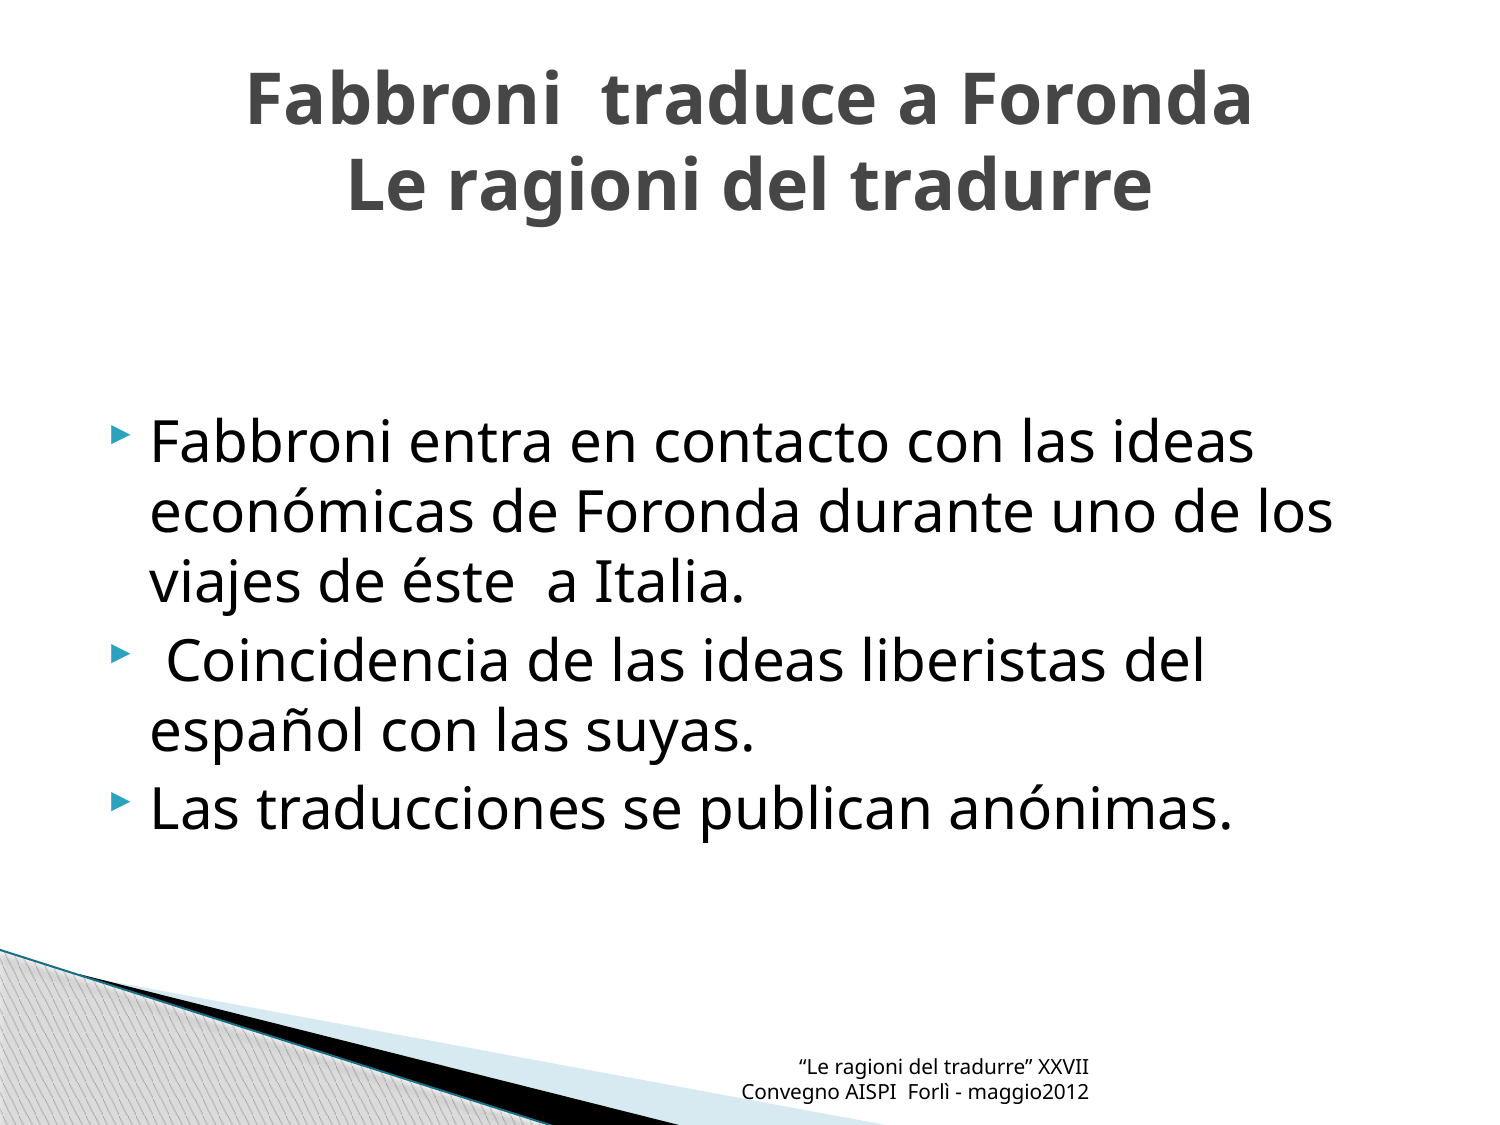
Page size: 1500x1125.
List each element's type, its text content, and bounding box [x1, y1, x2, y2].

title Fabbroni traduce a Foronda Le ragioni del tradurre [75, 45, 1425, 233]
footer “Le ragioni del tradurre” XXVII Convegno AISPI Forlì - maggio2012 [718, 1051, 1105, 1112]
list Fabbroni entra en contacto con las ideas económicas de Foronda durante uno de los viajes de éste a Italia. Coincidencia de las ideas liberistas del español con las suyas. Las traducciones se publican anónimas. [74, 242, 1426, 986]
